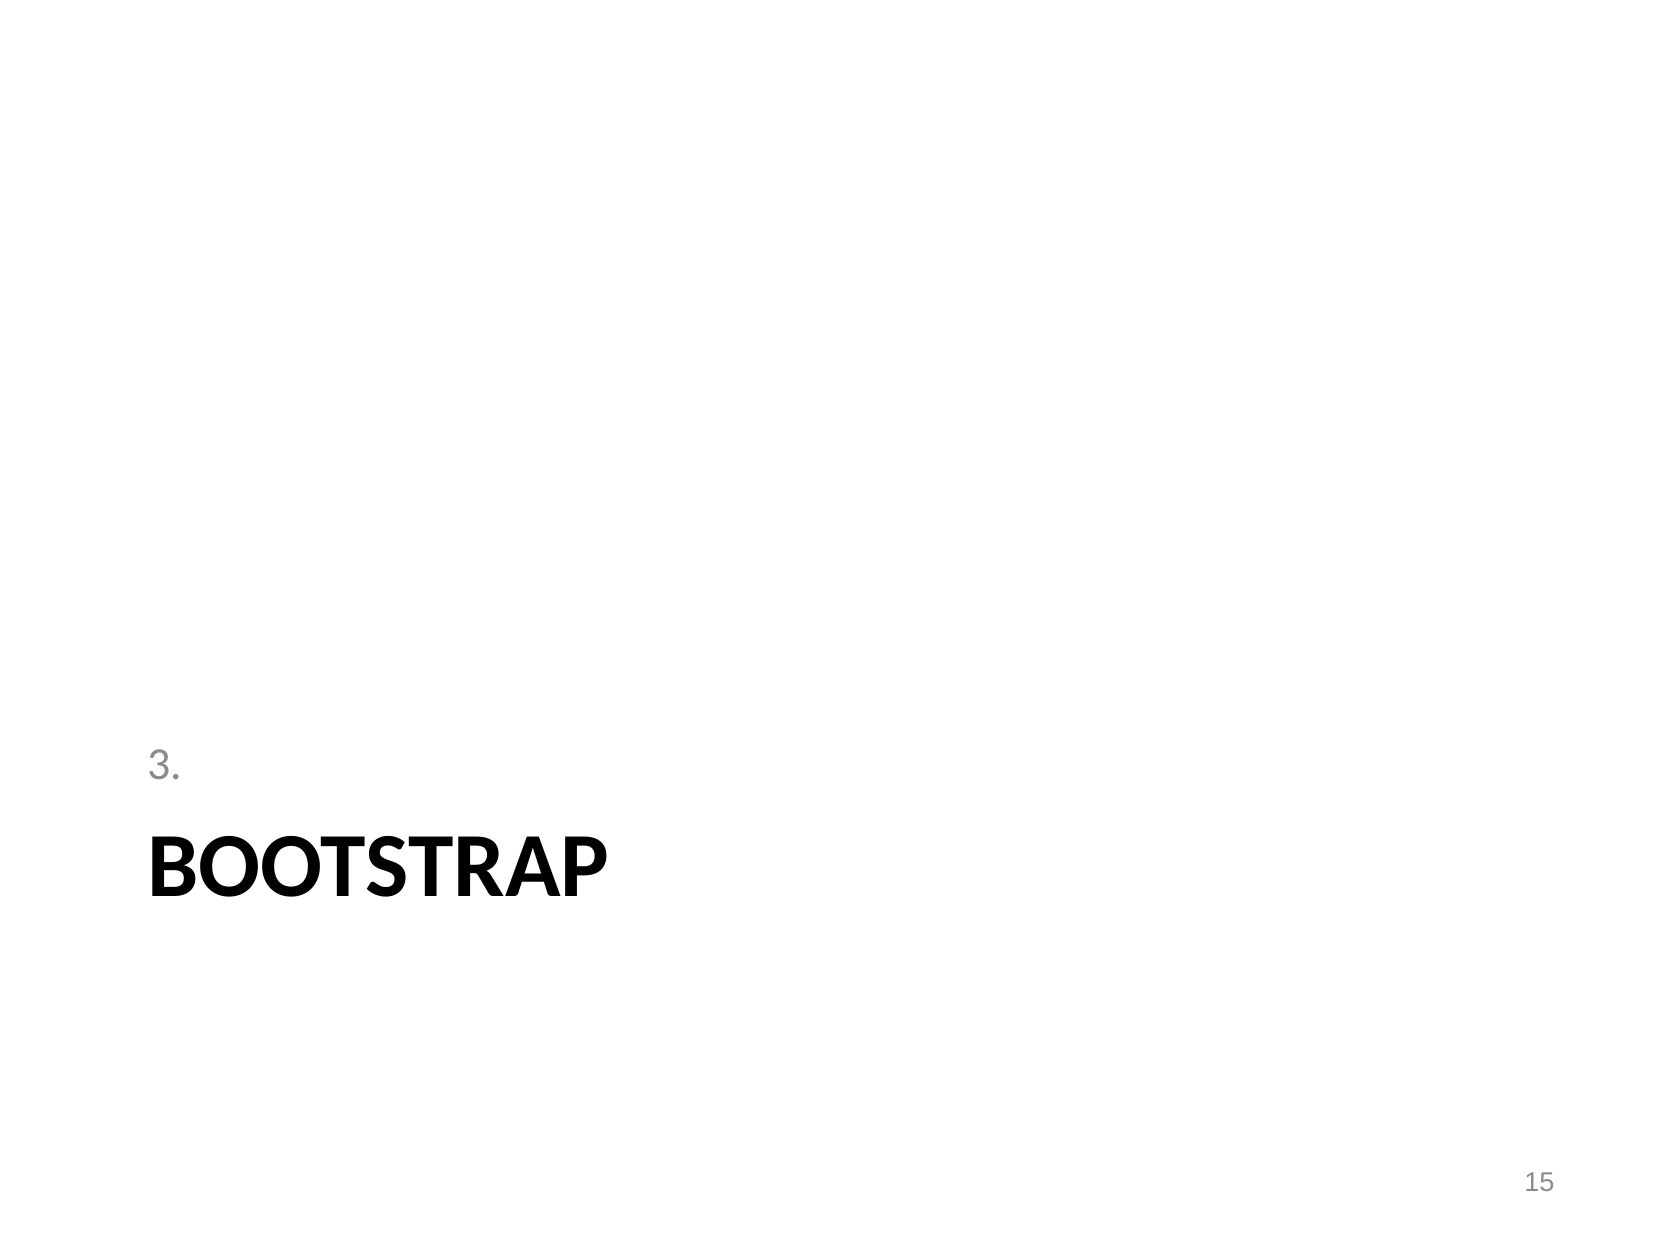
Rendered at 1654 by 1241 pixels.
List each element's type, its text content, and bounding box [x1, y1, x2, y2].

list 3. [130, 525, 1537, 797]
slide_number 15 [1185, 1149, 1571, 1216]
title Bootstrap [130, 797, 1537, 1044]
